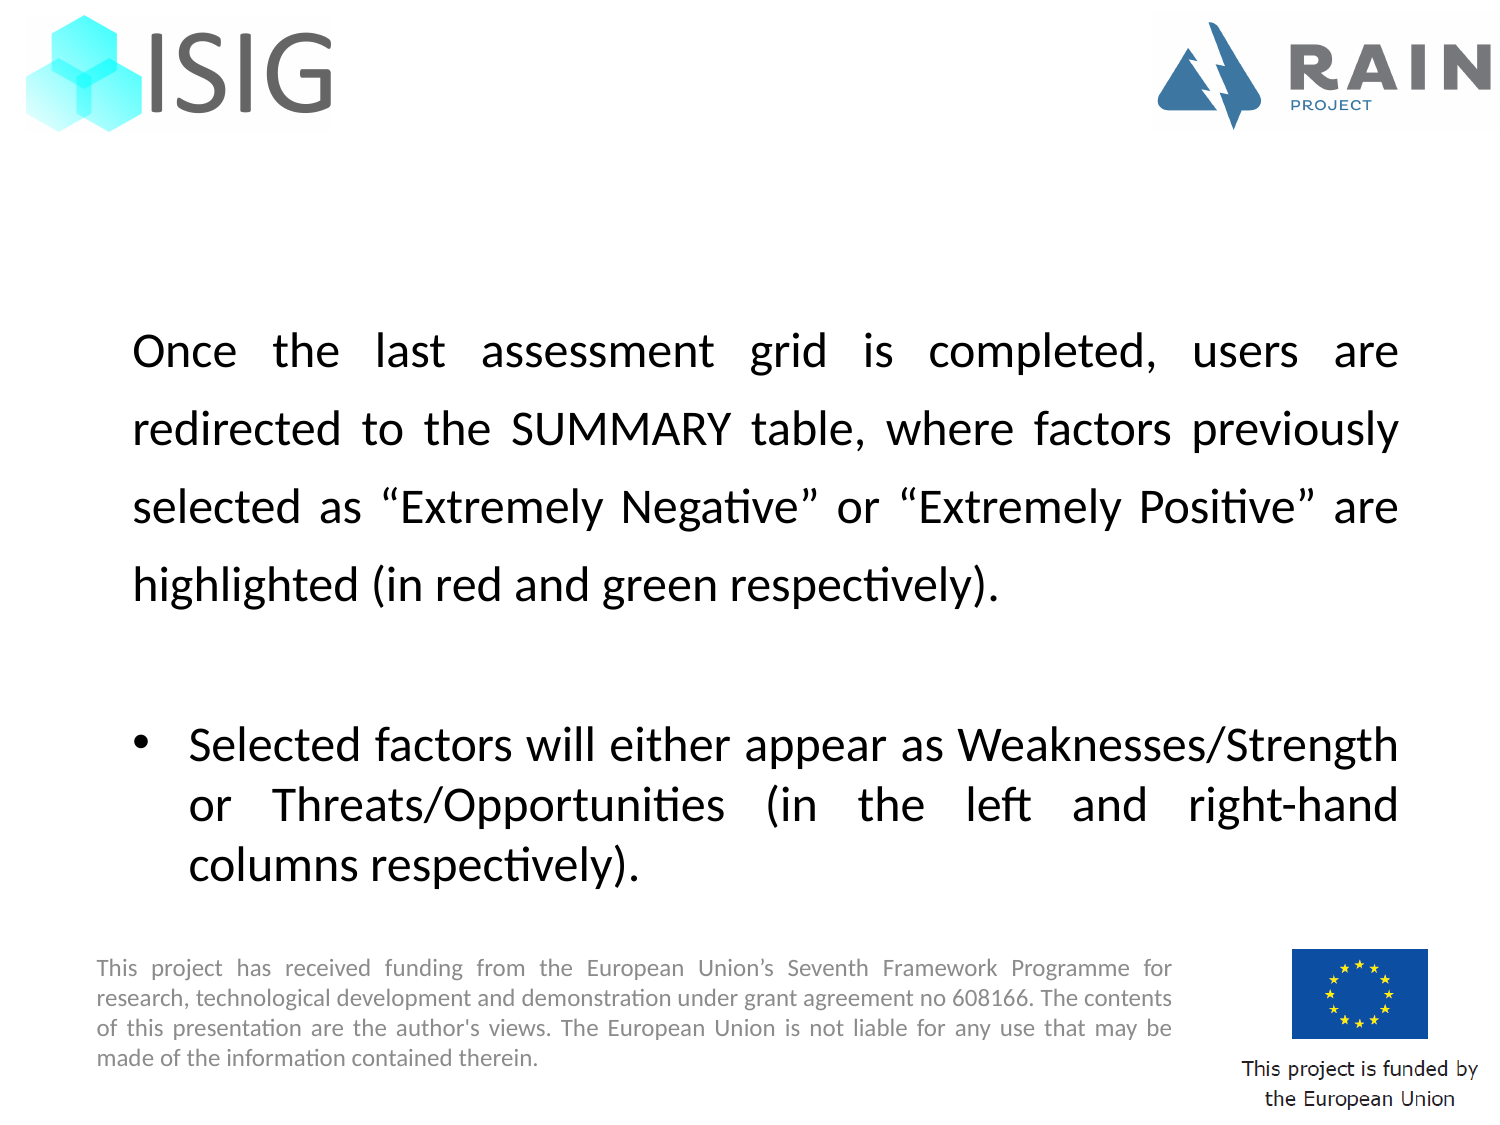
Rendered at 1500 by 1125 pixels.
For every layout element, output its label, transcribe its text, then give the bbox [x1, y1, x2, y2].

picture [1153, 11, 1500, 133]
picture [26, 15, 331, 133]
subtitle Once the last assessment grid is completed, users are redirected to the SUMMARY table, where factors previously selected as “Extremely Negative” or “Extremely Positive” are highlighted (in red and green respectively). Selected factors will either appear as Weaknesses/Strength or Threats/Opportunities (in the left and right-hand columns respectively). [117, 291, 1416, 939]
picture [1223, 938, 1500, 1125]
footer This project has received funding from the European Union’s Seventh Framework Programme for research, technological development and demonstration under grant agreement no 608166. The contents of this presentation are the author's views. The European Union is not liable for any use that may be made of the information contained therein. [81, 946, 1190, 1076]
